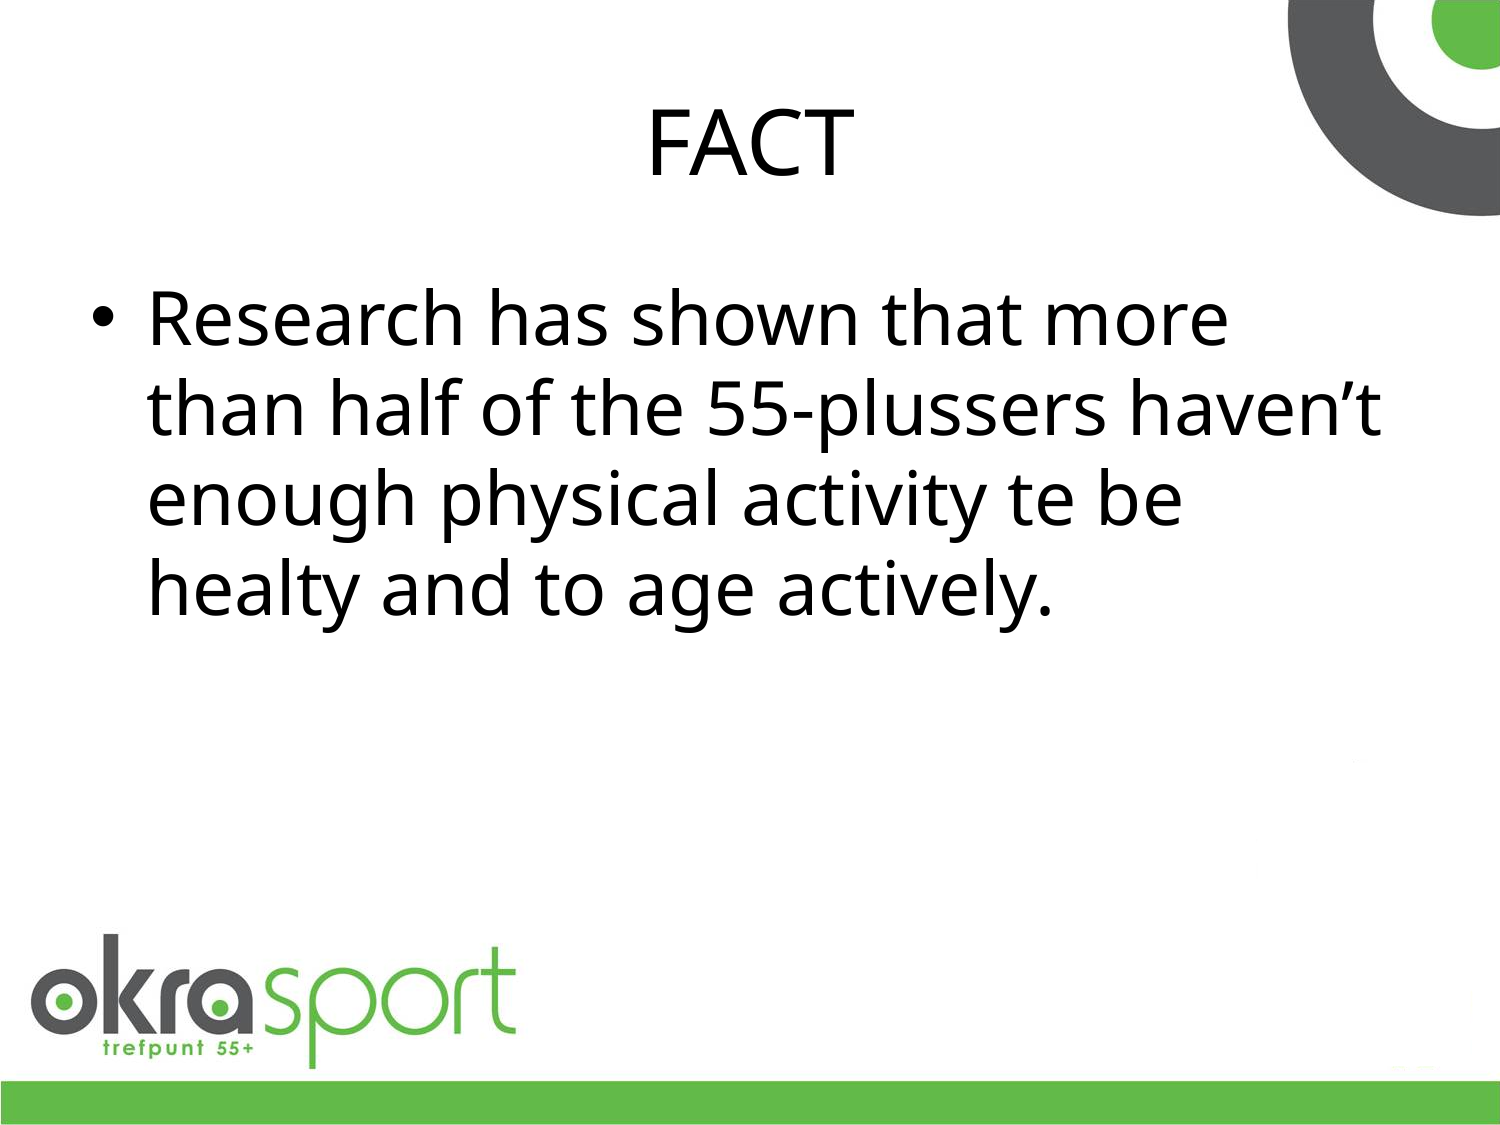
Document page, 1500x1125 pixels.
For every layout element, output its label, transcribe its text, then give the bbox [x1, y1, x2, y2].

title FACT [74, 44, 1426, 233]
list Research has shown that more than half of the 55-plussers haven’t enough physical activity te be healty and to age actively. [74, 262, 1426, 1006]
picture [0, 0, 1500, 1125]
